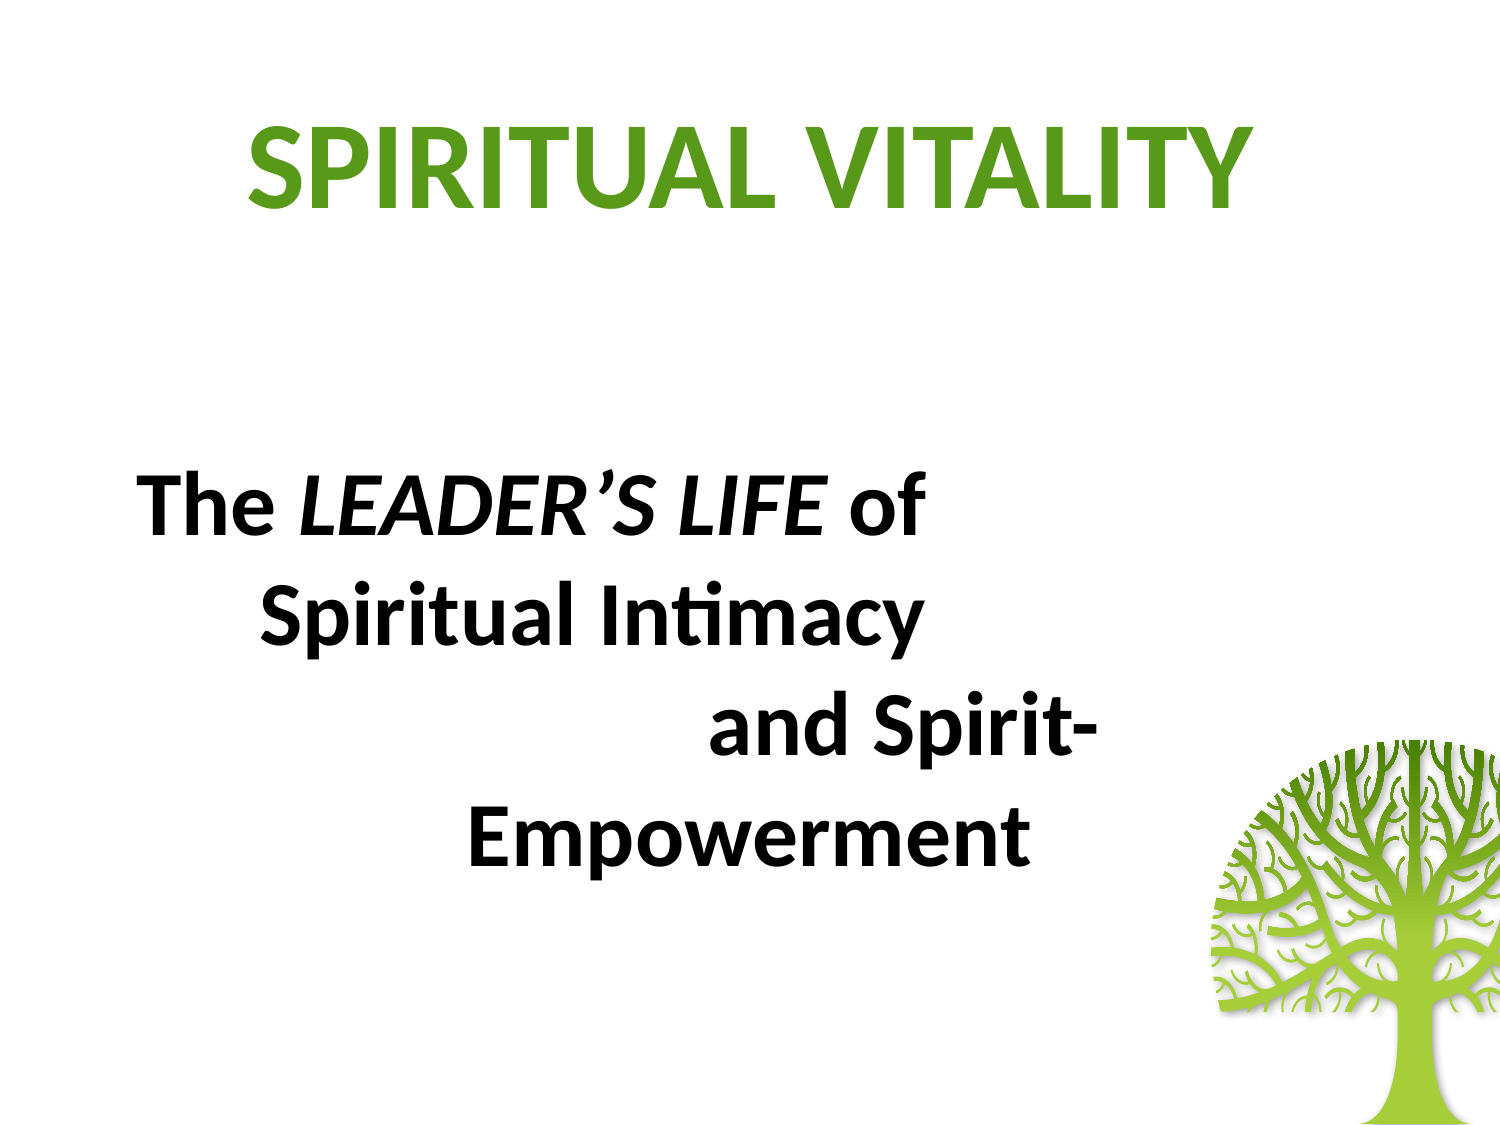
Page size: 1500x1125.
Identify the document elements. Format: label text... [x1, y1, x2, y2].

list The LEADER’S LIFE of Spiritual Intimacy and Spirit-Empowerment [112, 338, 1387, 1069]
title SPIRITUAL VITALITY [88, 30, 1412, 286]
text_box [1210, 739, 1500, 1125]
